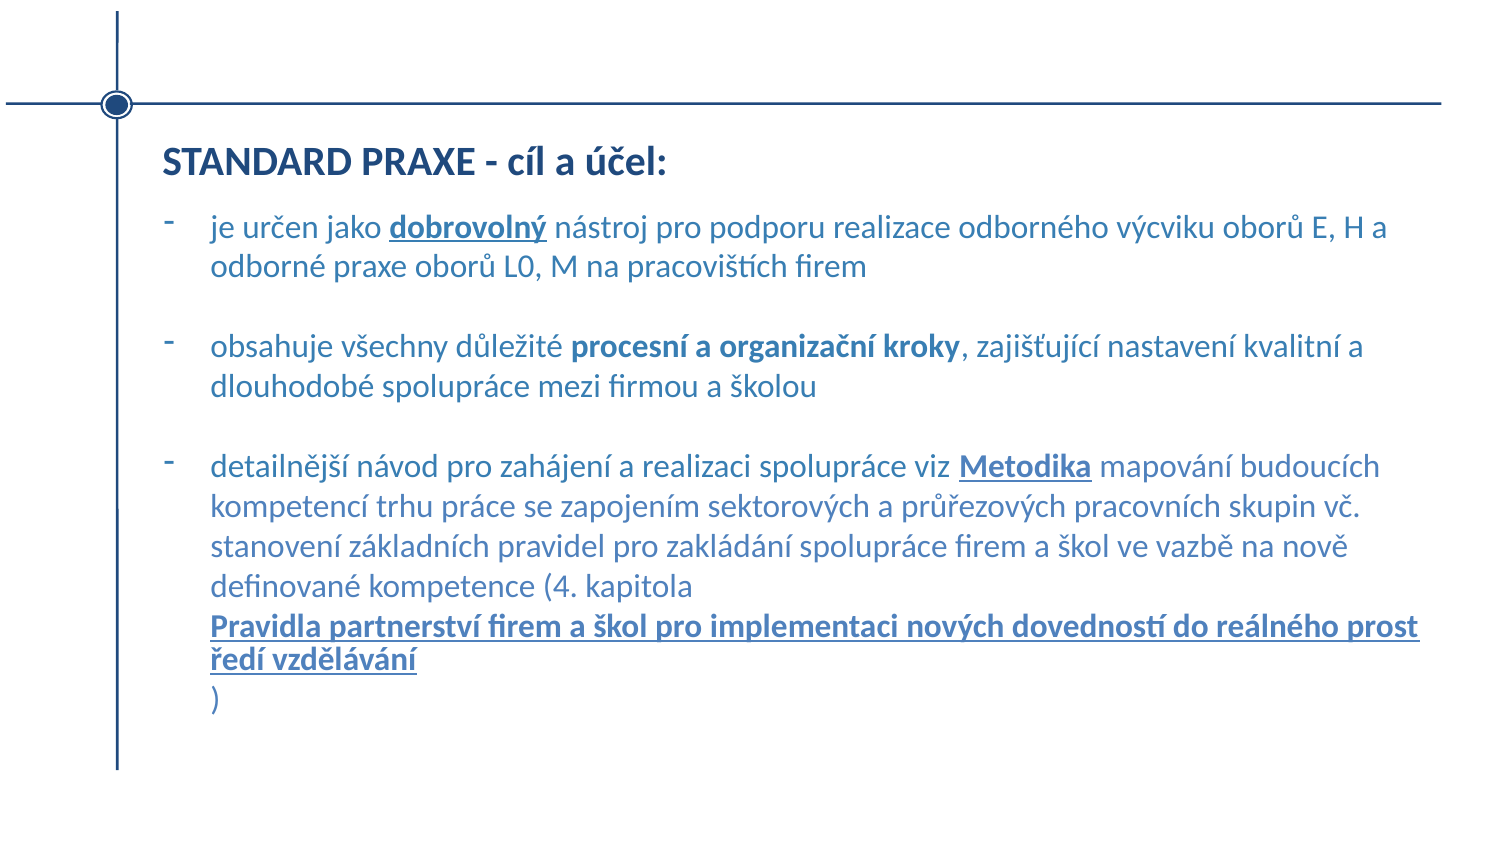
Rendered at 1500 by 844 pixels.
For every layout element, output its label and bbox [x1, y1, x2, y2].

text_box [5, 10, 1442, 771]
